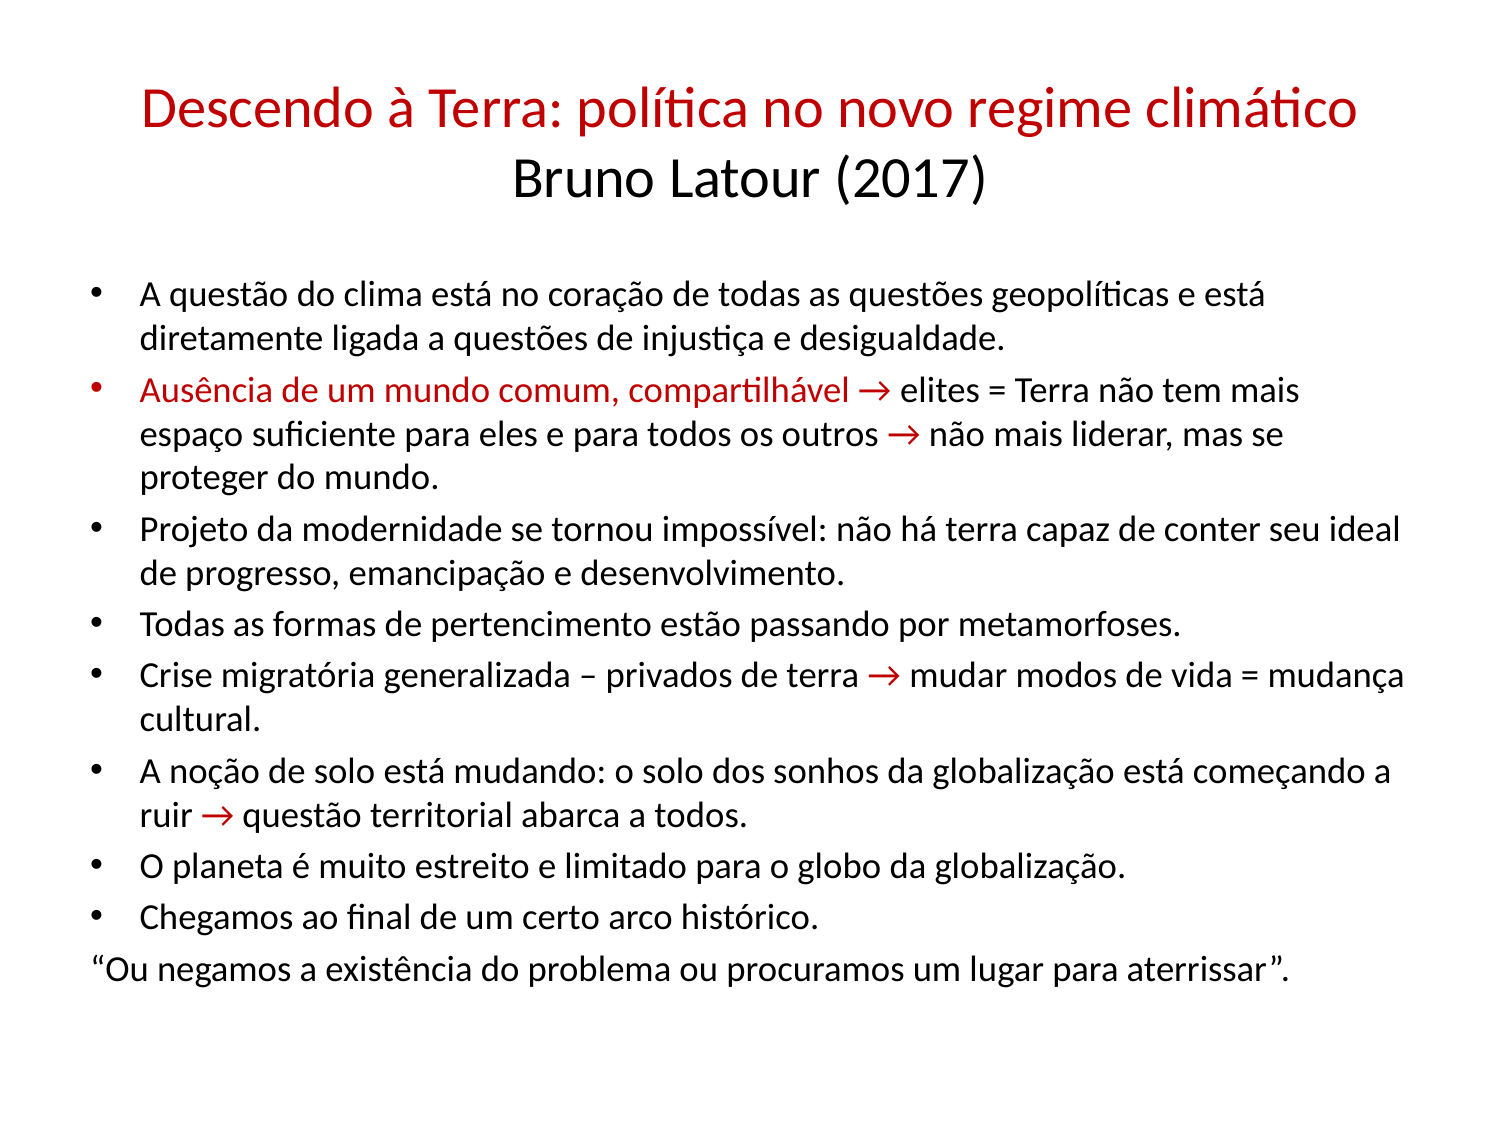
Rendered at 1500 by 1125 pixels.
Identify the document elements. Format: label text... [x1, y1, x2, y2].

list A questão do clima está no coração de todas as questões geopolíticas e está diretamente ligada a questões de injustiça e desigualdade. Ausência de um mundo comum, compartilhável → elites = Terra não tem mais espaço suficiente para eles e para todos os outros → não mais liderar, mas se proteger do mundo. Projeto da modernidade se tornou impossível: não há terra capaz de conter seu ideal de progresso, emancipação e desenvolvimento. Todas as formas de pertencimento estão passando por metamorfoses. Crise migratória generalizada – privados de terra → mudar modos de vida = mudança cultural. A noção de solo está mudando: o solo dos sonhos da globalização está começando a ruir → questão territorial abarca a todos. O planeta é muito estreito e limitado para o globo da globalização. Chegamos ao final de um certo arco histórico. “Ou negamos a existência do problema ou procuramos um lugar para aterrissar”. [75, 262, 1425, 1005]
title Descendo à Terra: política no novo regime climático Bruno Latour (2017) [75, 45, 1425, 233]
